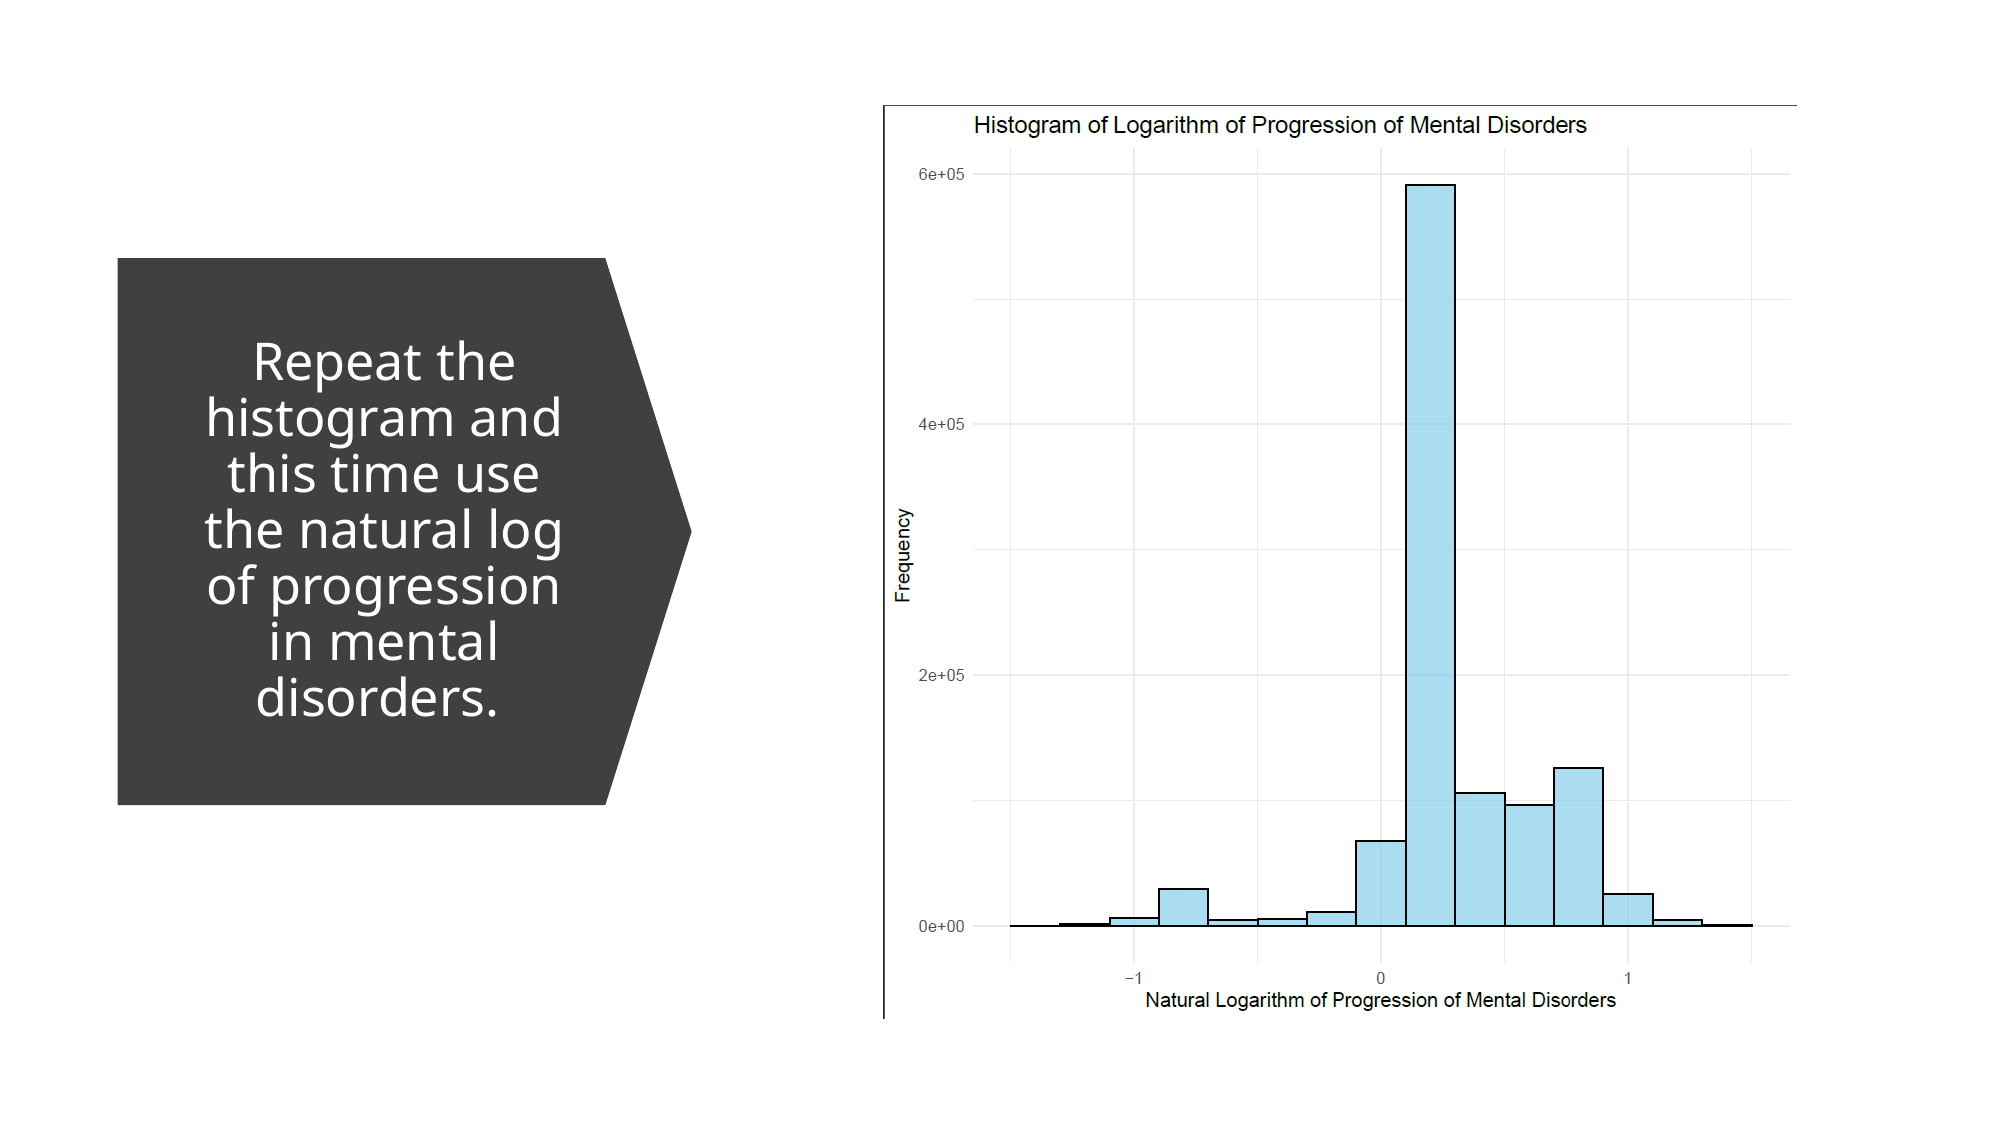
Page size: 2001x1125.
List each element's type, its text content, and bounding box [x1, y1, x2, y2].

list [883, 105, 1797, 1020]
title Repeat the histogram and this time use the natural log of progression in mental disorders. [168, 322, 601, 741]
text_box [116, 257, 693, 807]
